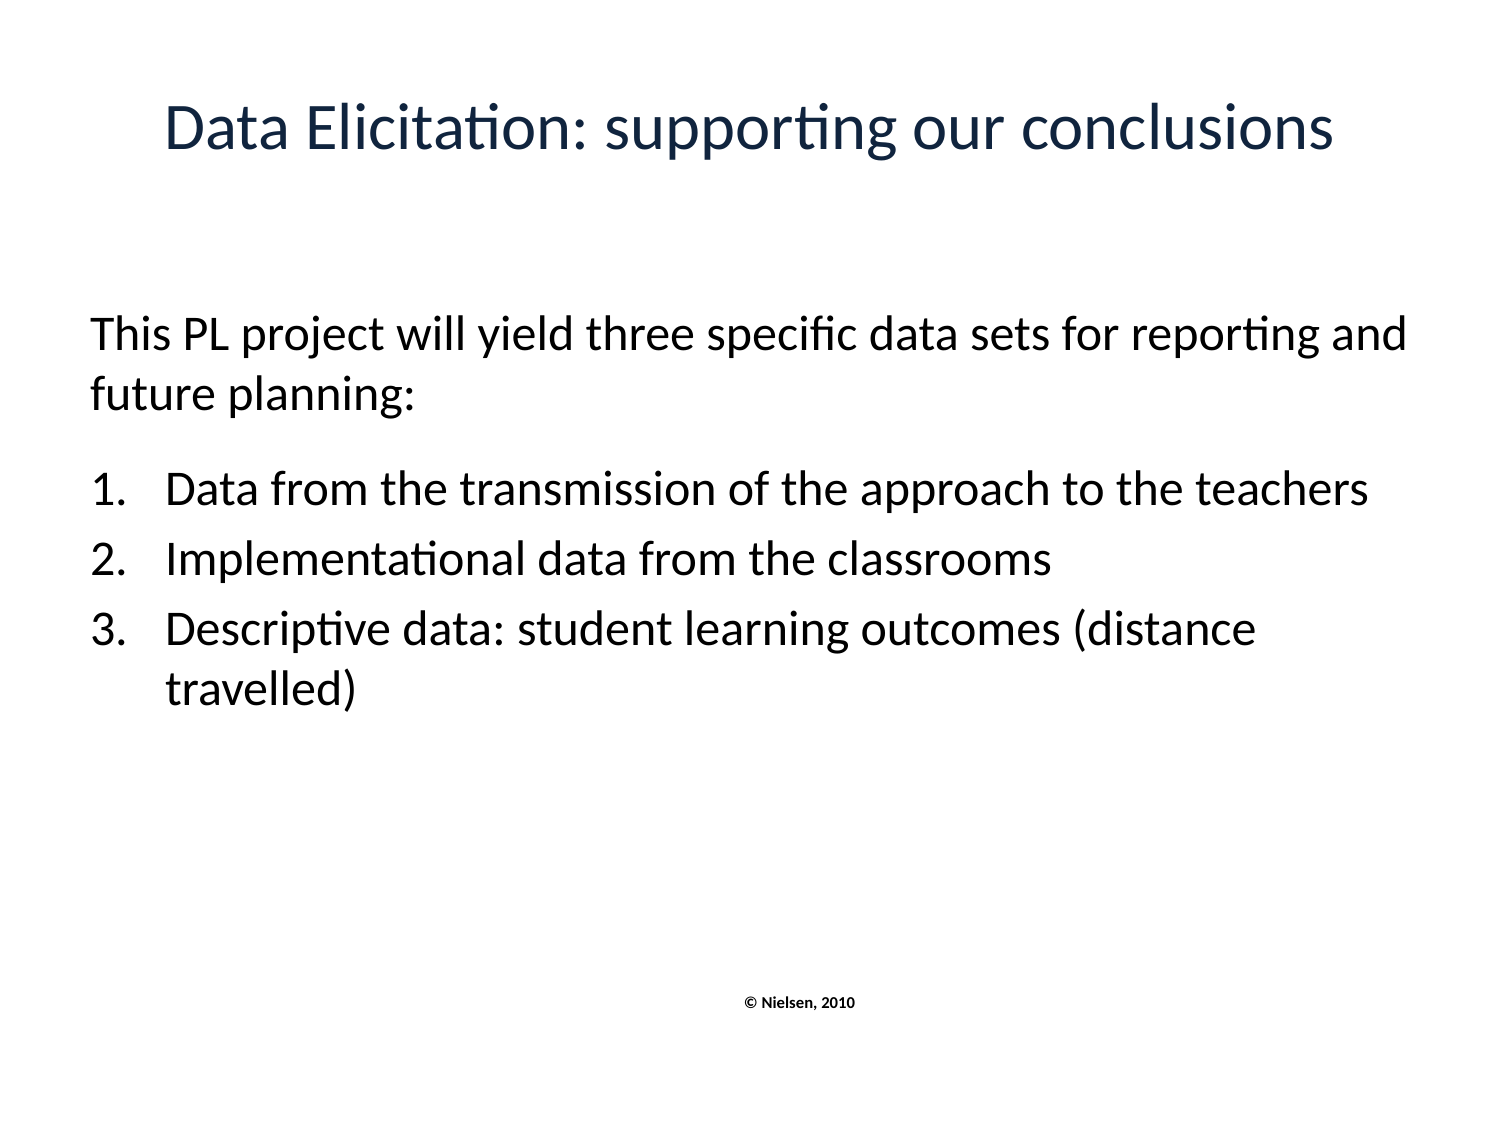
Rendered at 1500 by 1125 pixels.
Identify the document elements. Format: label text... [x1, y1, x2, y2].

list This PL project will yield three specific data sets for reporting and future planning: Data from the transmission of the approach to the teachers Implementational data from the classrooms Descriptive data: student learning outcomes (distance travelled) [75, 292, 1425, 1038]
title Data Elicitation: supporting our conclusions [46, 46, 1454, 200]
text_box © Nielsen, 2010 [669, 984, 871, 1019]
